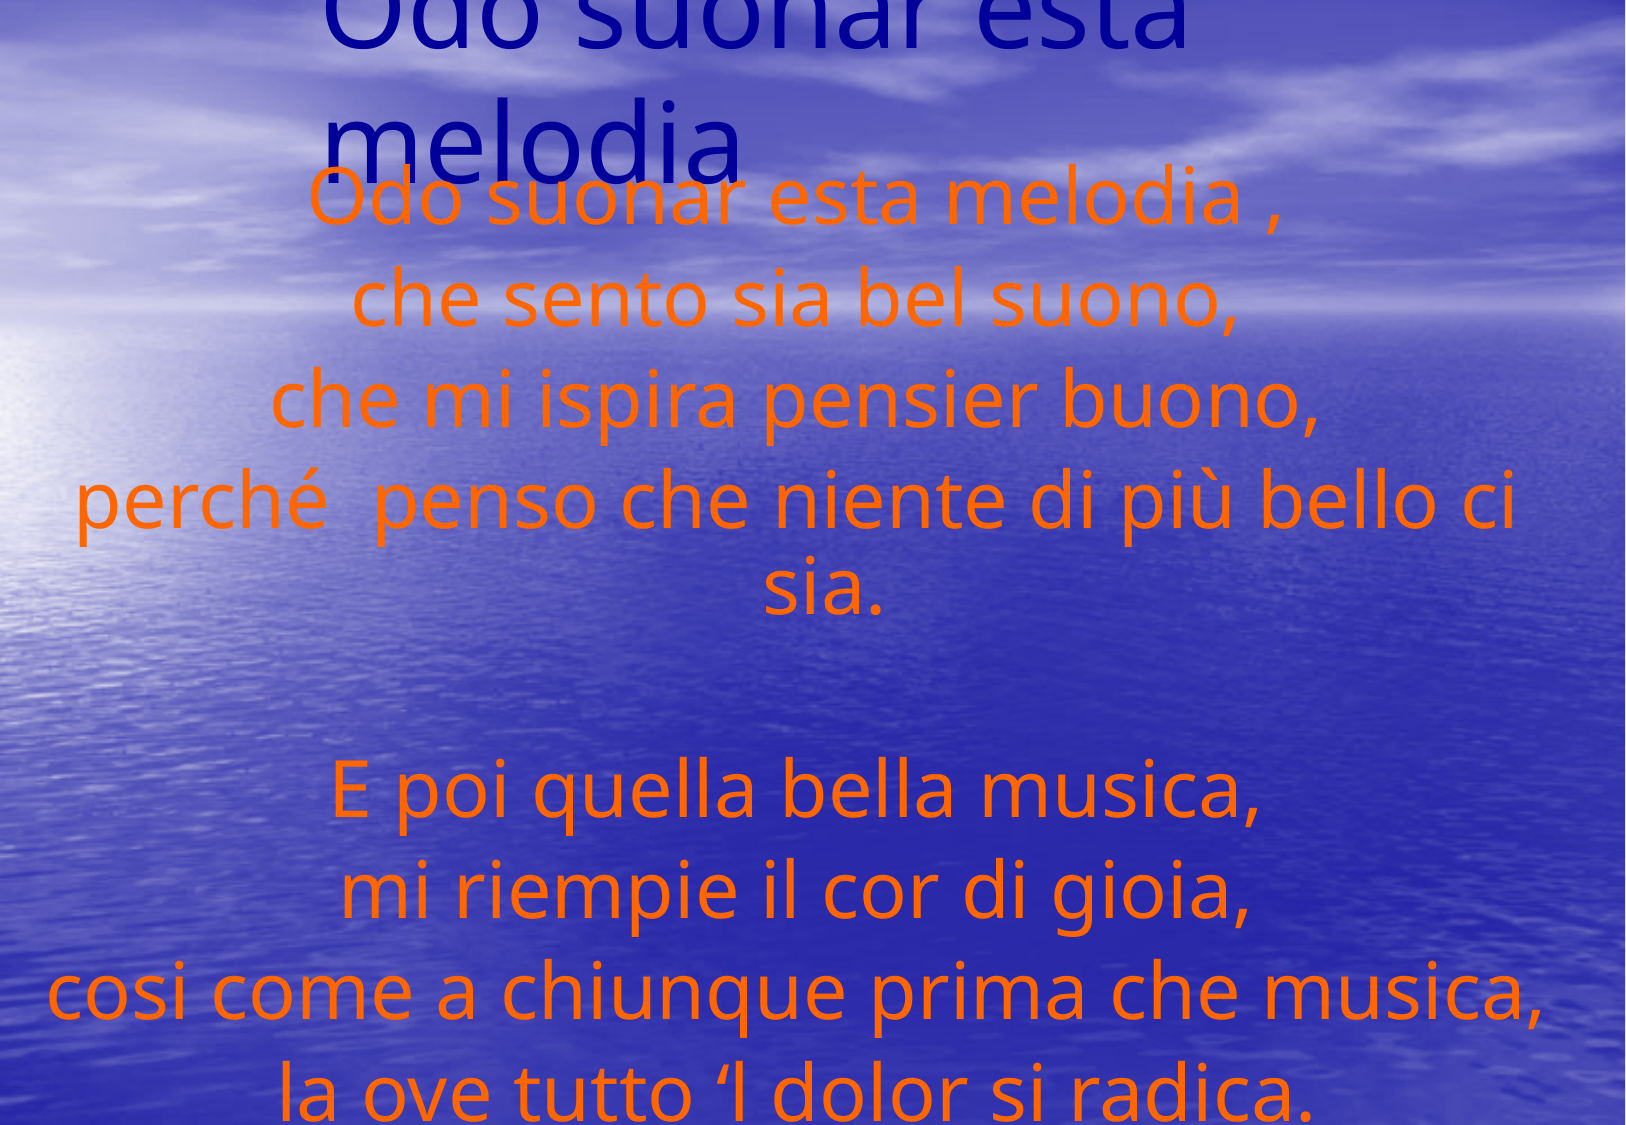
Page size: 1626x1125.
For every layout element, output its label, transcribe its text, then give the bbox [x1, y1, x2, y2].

title Odo suonar esta melodia [304, 0, 1581, 143]
list Odo suonar esta melodia , che sento sia bel suono, che mi ispira pensier buono, perché penso che niente di più bello ci sia. E poi quella bella musica, mi riempie il cor di gioia, cosi come a chiunque prima che musica, la ove tutto ‘l dolor si radica. [0, 148, 1594, 1090]
